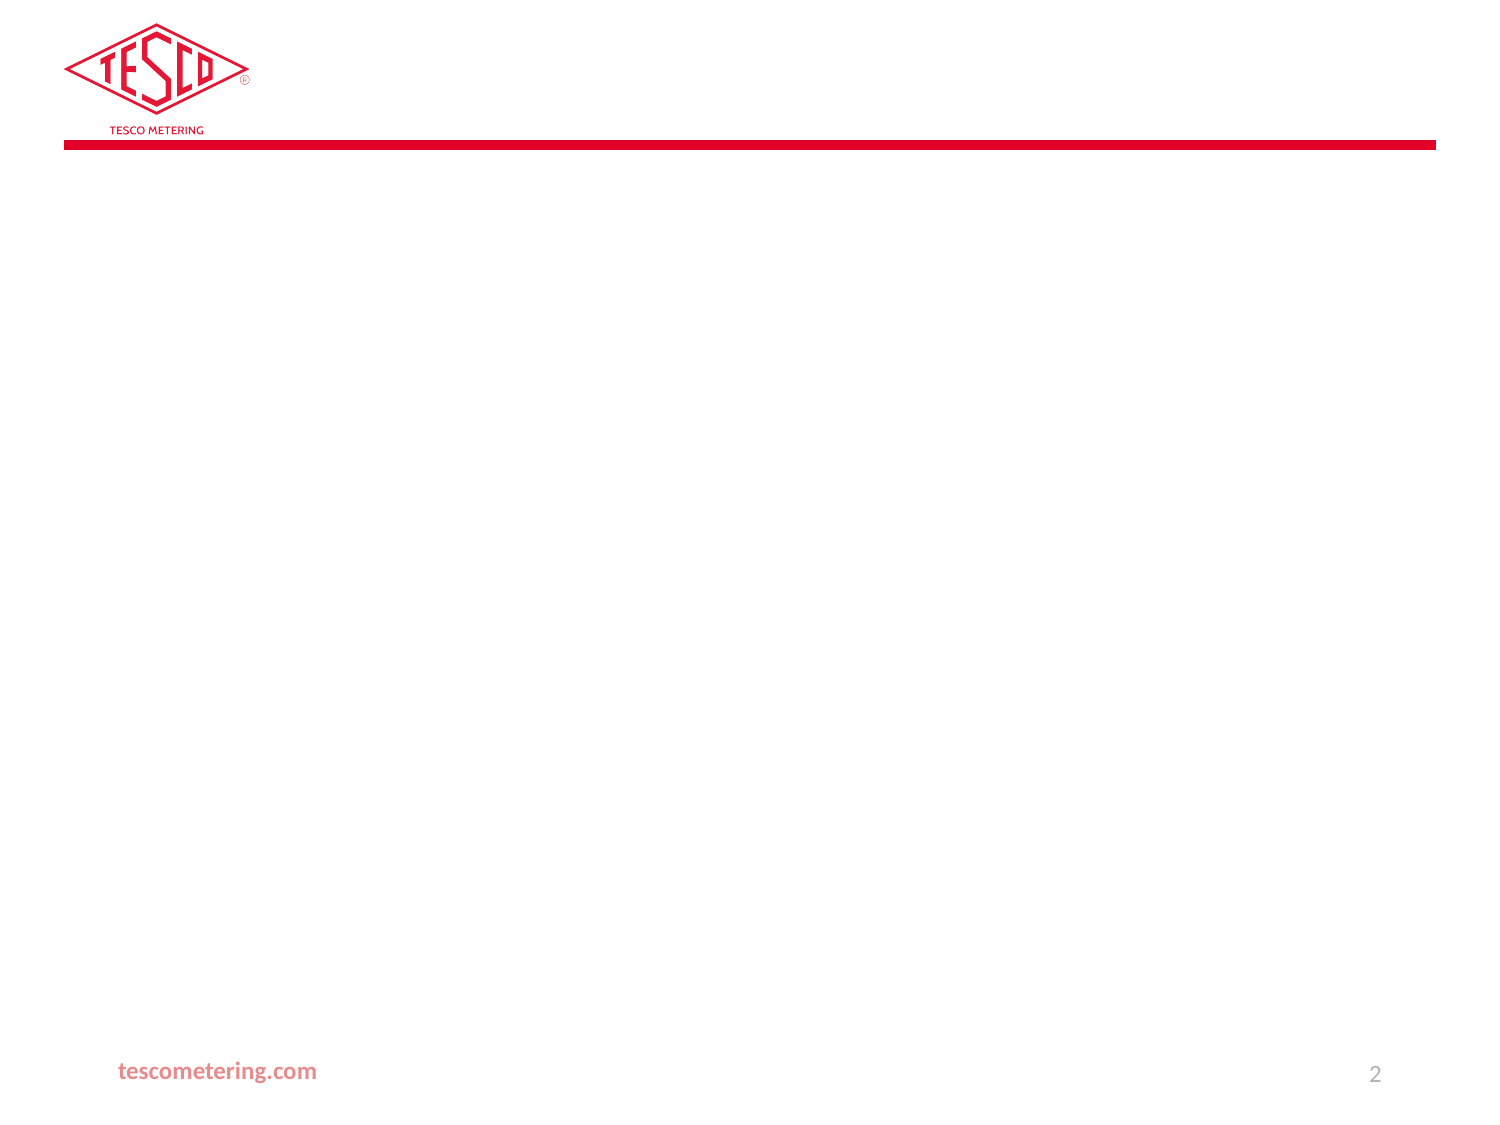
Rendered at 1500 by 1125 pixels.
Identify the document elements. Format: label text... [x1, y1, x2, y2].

footer tescometering.com [103, 1039, 610, 1100]
picture [63, 23, 250, 138]
slide_number 2 [1059, 1042, 1397, 1103]
